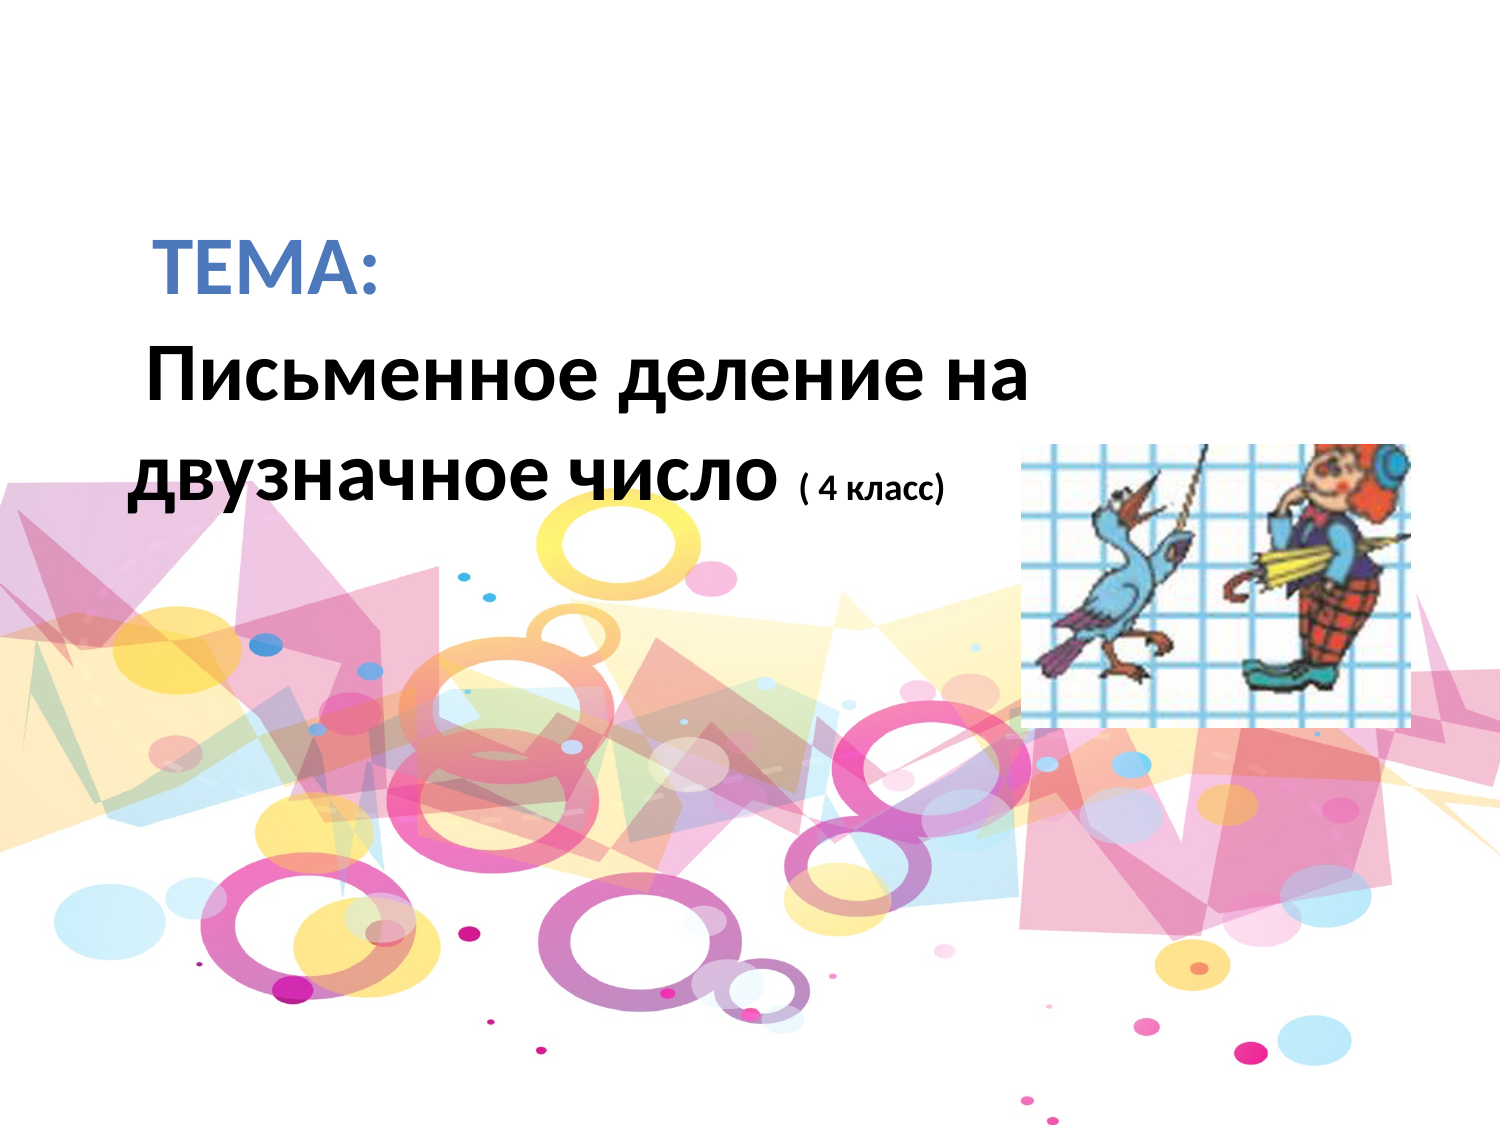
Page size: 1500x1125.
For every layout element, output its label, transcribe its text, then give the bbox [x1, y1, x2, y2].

picture [0, 1, 1500, 1125]
title Тема: Письменное деление на двузначное число ( 4 класс) [112, 172, 1388, 528]
